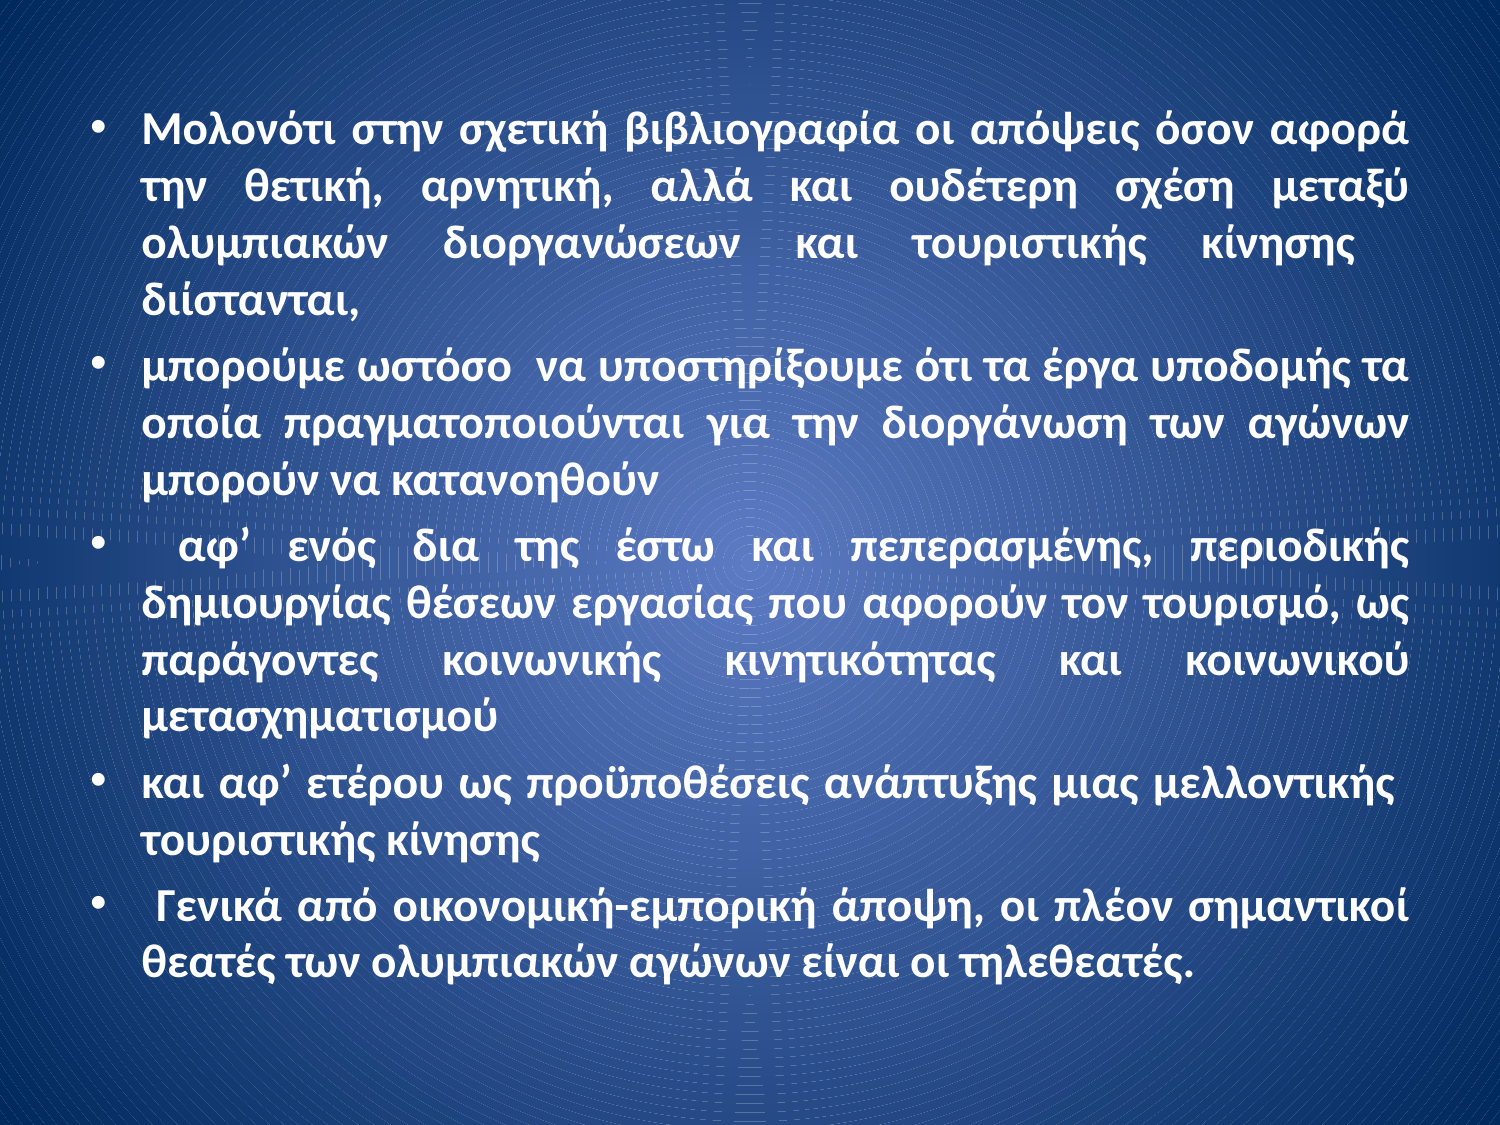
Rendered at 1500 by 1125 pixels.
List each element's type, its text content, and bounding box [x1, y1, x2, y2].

list Μολονότι στην σχετική βιβλιογραφία οι απόψεις όσον αφορά την θετική, αρνητική, αλλά και ουδέτερη σχέση μεταξύ ολυμπιακών διοργανώσεων και τουριστικής κίνησης διίστανται, μπορούμε ωστόσο να υποστηρίξουμε ότι τα έργα υποδομής τα οποία πραγματοποιούνται για την διοργάνωση των αγώνων μπορούν να κατανοηθούν αφ’ ενός δια της έστω και πεπερασμένης, περιοδικής δημιουργίας θέσεων εργασίας που αφορούν τον τουρισμό, ως παράγοντες κοινωνικής κινητικότητας και κοινωνικού μετασχηματισμού και αφ’ ετέρου ως προϋποθέσεις ανάπτυξης μιας μελλοντικής τουριστικής κίνησης Γενικά από οικονομική-εμπορική άποψη, οι πλέον σημαντικοί θεατές των ολυμπιακών αγώνων είναι οι τηλεθεατές. [75, 90, 1425, 1005]
